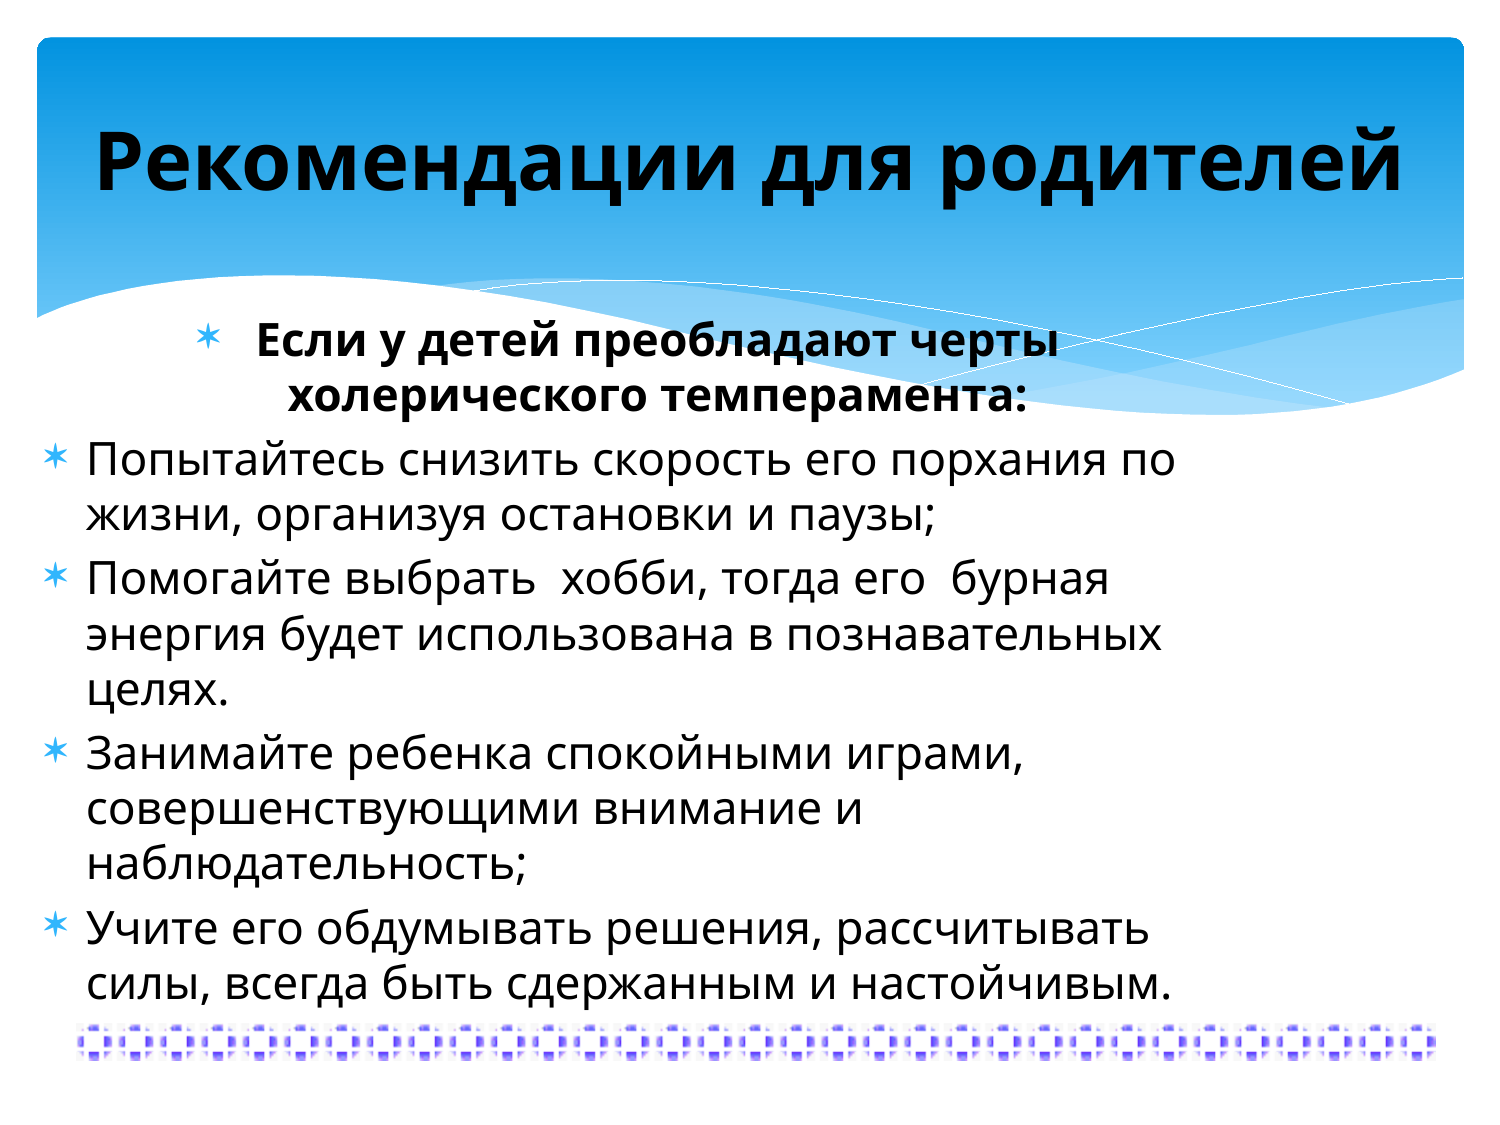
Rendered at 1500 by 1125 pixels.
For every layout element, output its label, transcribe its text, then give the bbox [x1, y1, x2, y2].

picture [76, 1022, 1436, 1061]
list Если у детей преобладают черты холерического темперамента: Попытайтесь снизить скорость его порхания по жизни, организуя остановки и паузы; Помогайте выбрать хобби, тогда его бурная энергия будет использована в познавательных целях. Занимайте ребенка спокойными играми, совершенствующими внимание и наблюдательность; Учите его обдумывать решения, рассчитывать силы, всегда быть сдержанным и настойчивым. [29, 302, 1245, 1017]
title Рекомендации для родителей [75, 55, 1425, 261]
